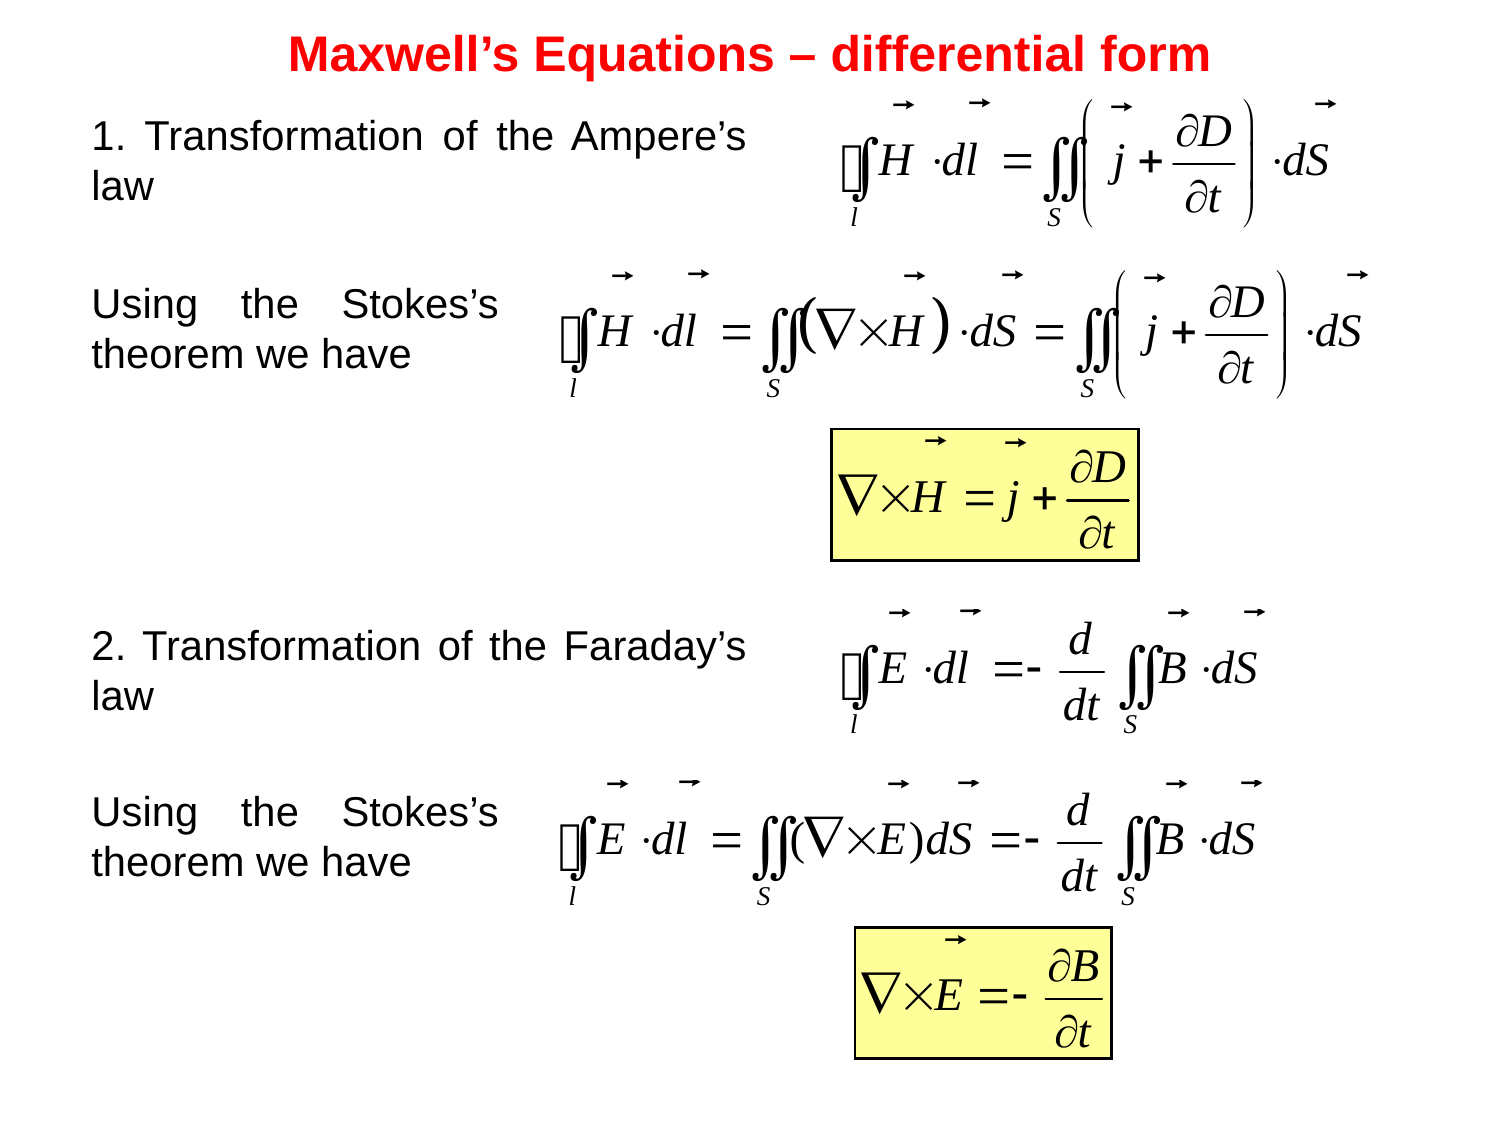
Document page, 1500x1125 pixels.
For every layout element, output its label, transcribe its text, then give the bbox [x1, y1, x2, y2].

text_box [832, 609, 1271, 747]
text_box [832, 430, 1138, 560]
text_box Using the Stokes’s theorem we have [76, 269, 514, 384]
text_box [551, 260, 1377, 410]
text_box Using the Stokes’s theorem we have [76, 777, 514, 892]
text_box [832, 89, 1341, 239]
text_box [856, 928, 1111, 1058]
title Maxwell’s Equations – differential form [112, 7, 1388, 96]
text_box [550, 780, 1270, 917]
text_box 2. Transformation of the Faraday’s law [76, 611, 762, 727]
text_box 1. Transformation of the Ampere’s law [76, 101, 762, 217]
